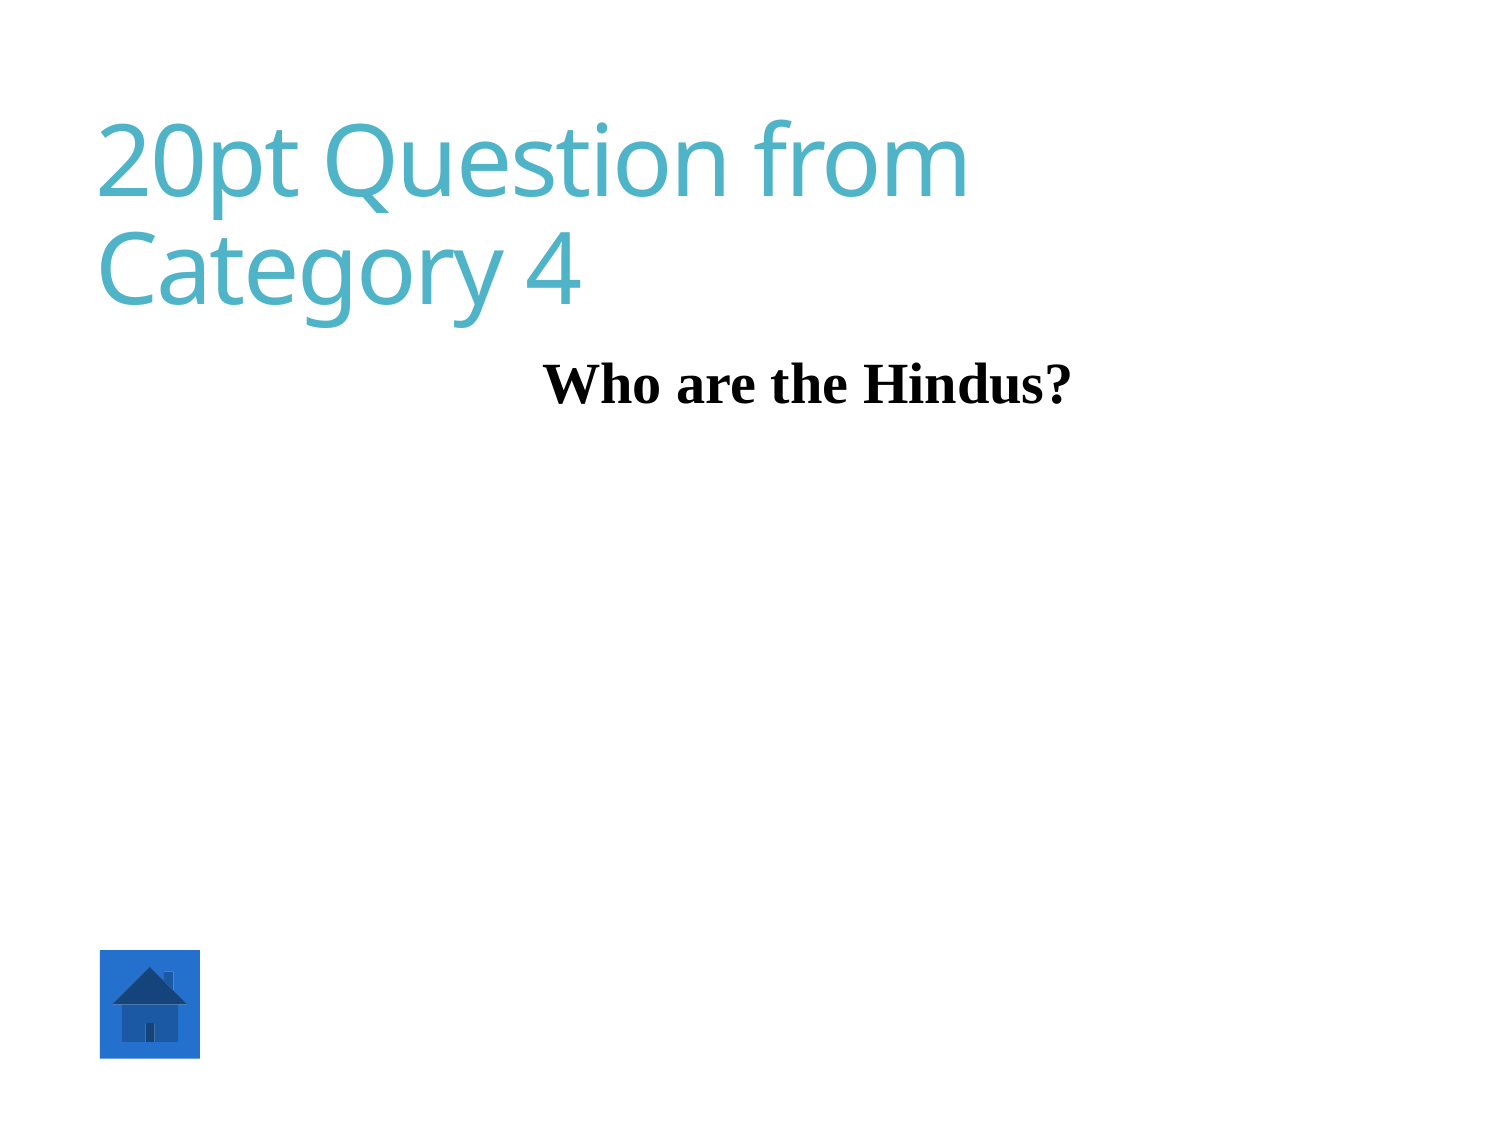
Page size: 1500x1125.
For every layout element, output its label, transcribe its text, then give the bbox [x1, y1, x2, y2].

text_box [99, 950, 200, 1059]
text_box Who are the Hindus? [62, 337, 1500, 423]
title 20pt Question from Category 4 [80, 81, 1407, 337]
